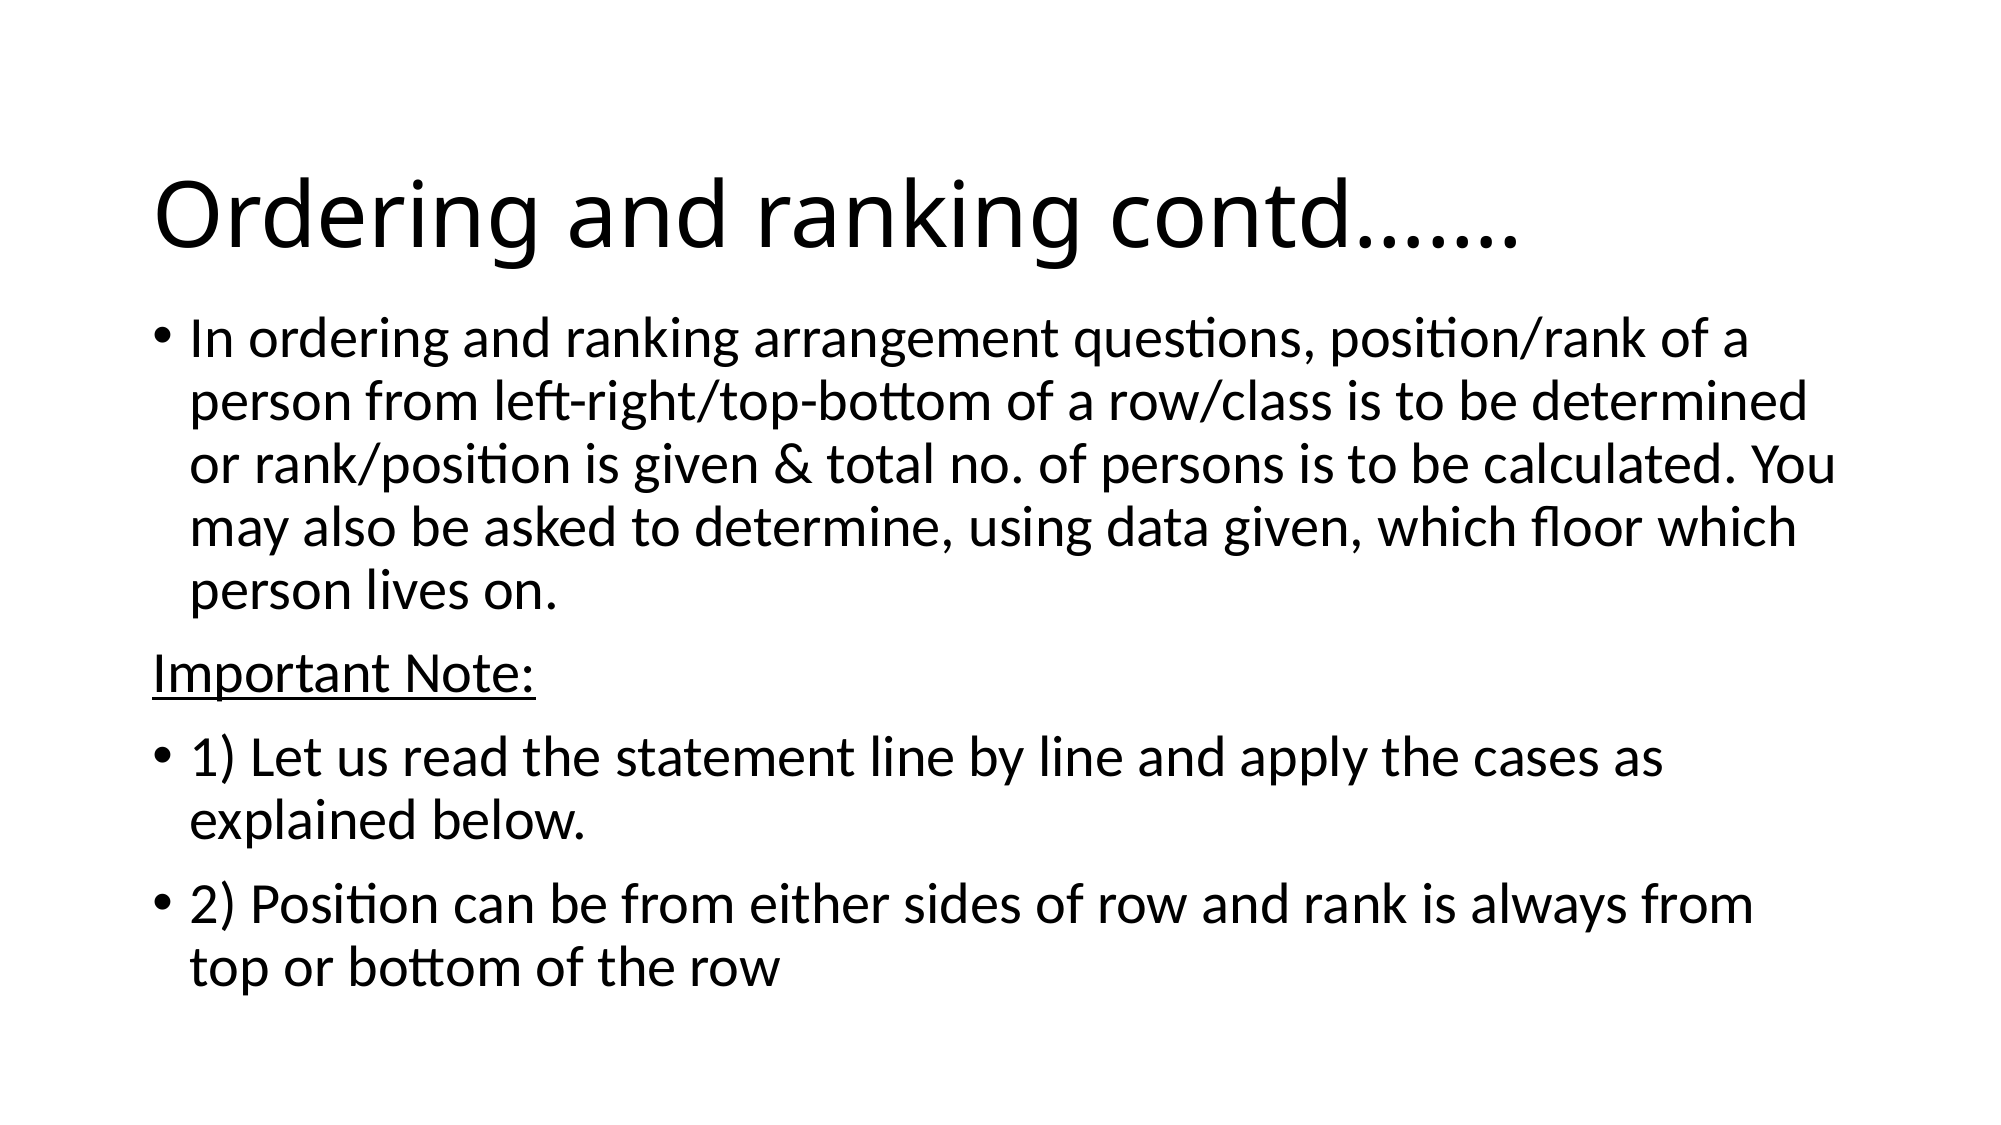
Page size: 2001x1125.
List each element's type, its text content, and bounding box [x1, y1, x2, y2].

title Ordering and ranking contd……. [137, 59, 1863, 278]
list In ordering and ranking arrangement questions, position/rank of a person from left-right/top-bottom of a row/class is to be determined or rank/position is given & total no. of persons is to be calculated. You may also be asked to determine, using data given, which floor which person lives on. Important Note: 1) Let us read the statement line by line and apply the cases as explained below. 2) Position can be from either sides of row and rank is always from top or bottom of the row [137, 299, 1863, 1014]
